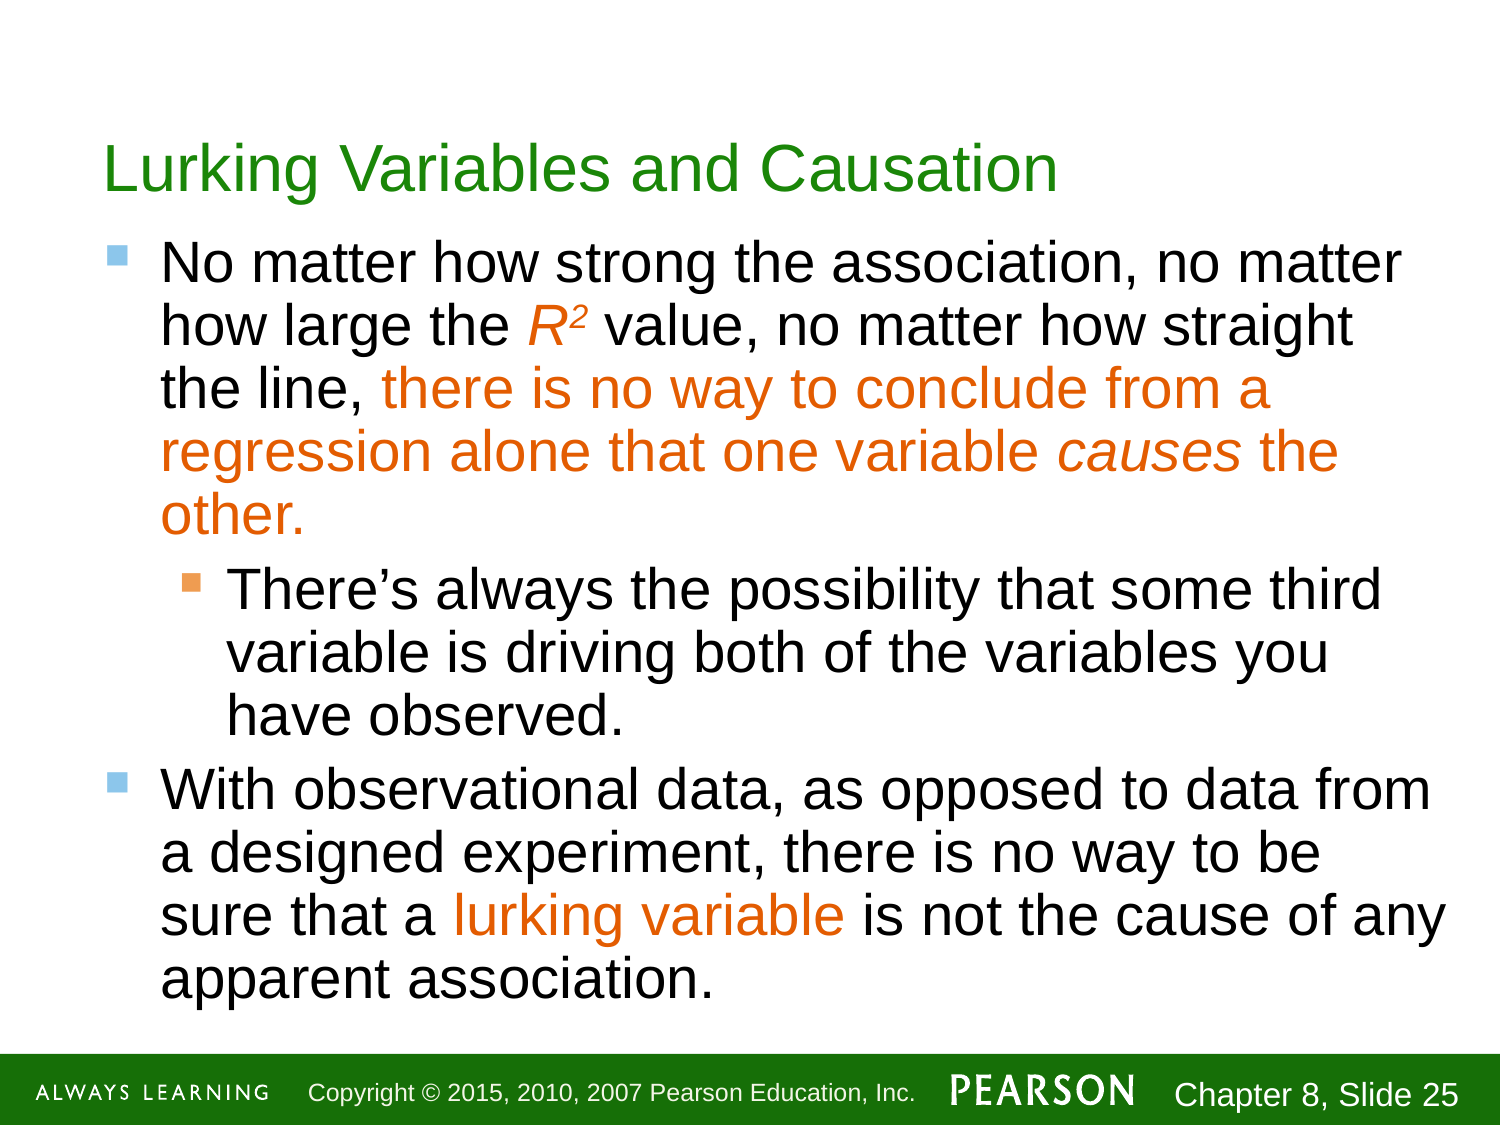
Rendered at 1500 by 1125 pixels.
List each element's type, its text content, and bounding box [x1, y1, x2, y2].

list No matter how strong the association, no matter how large the R2 value, no matter how straight the line, there is no way to conclude from a regression alone that one variable causes the other. There’s always the possibility that some third variable is driving both of the variables you have observed. With observational data, as opposed to data from a designed experiment, there is no way to be sure that a lurking variable is not the cause of any apparent association. [89, 224, 1451, 1038]
title Lurking Variables and Causation [87, 49, 1451, 213]
